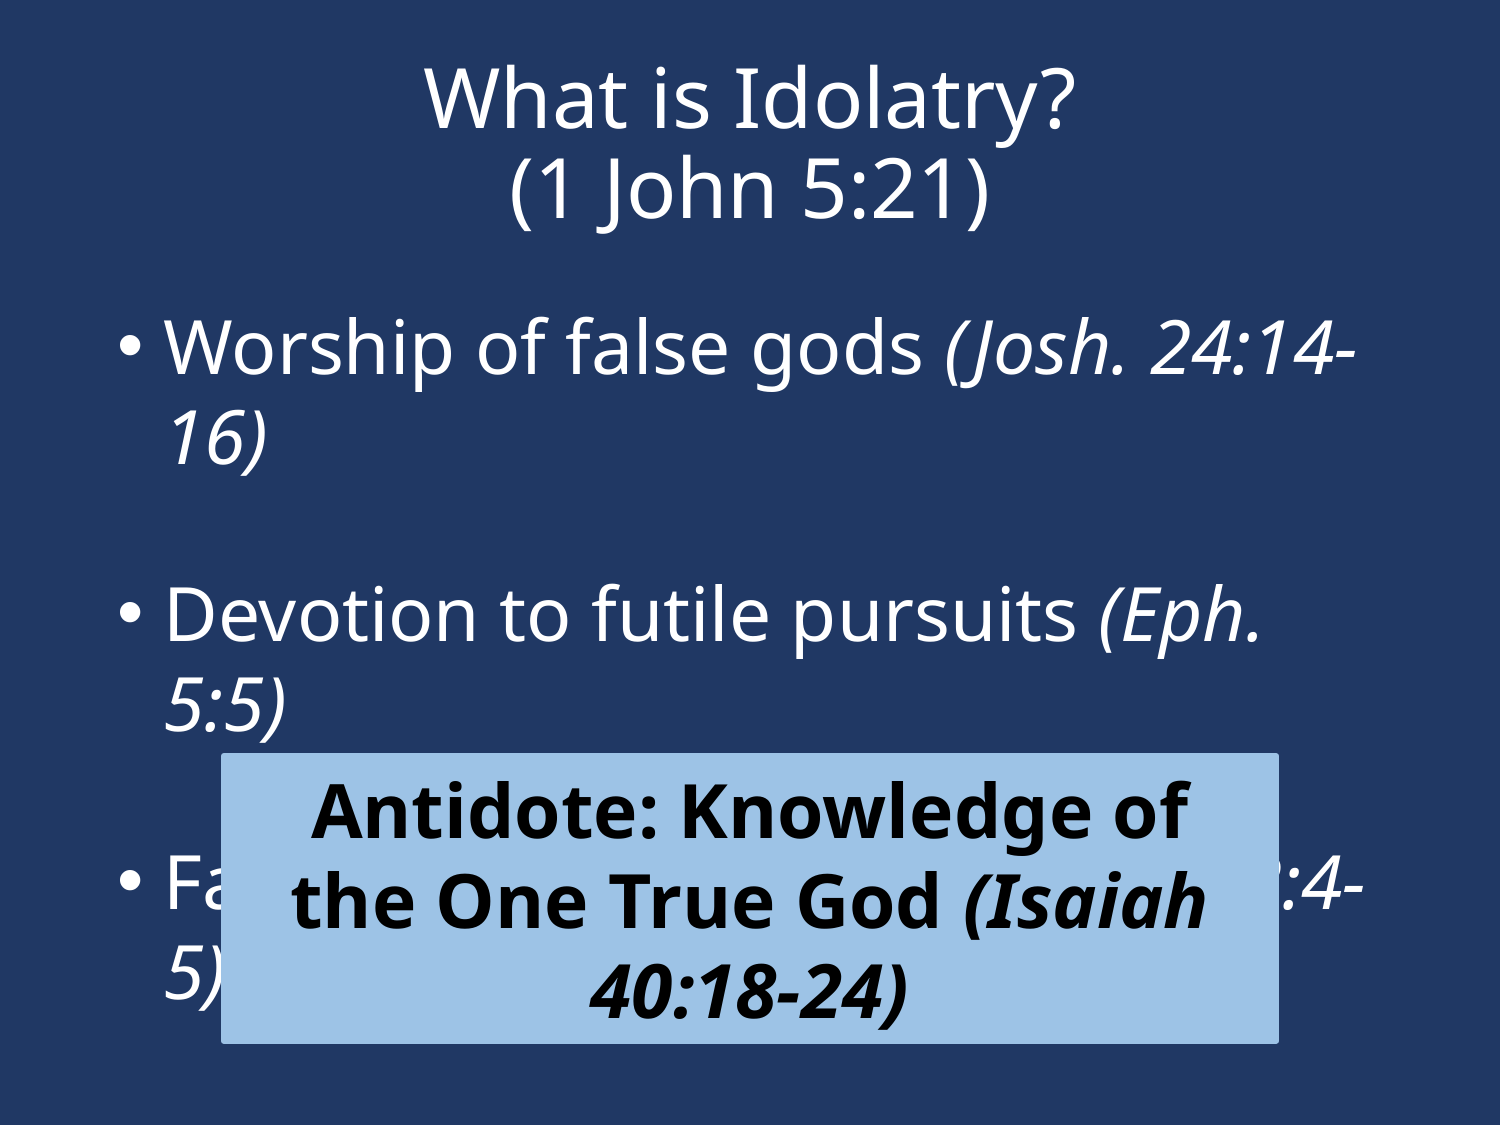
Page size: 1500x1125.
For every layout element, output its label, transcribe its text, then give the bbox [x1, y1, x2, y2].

text_box Worship of false gods (Josh. 24:14-16) Devotion to futile pursuits (Eph. 5:5) False versions of Jehovah (Ex. 32:4-5) [103, 291, 1397, 1022]
text_box Antidote: Knowledge of the One True God (Isaiah 40:18-24) [223, 756, 1277, 1041]
title What is Idolatry? (1 John 5:21) [103, 34, 1397, 259]
